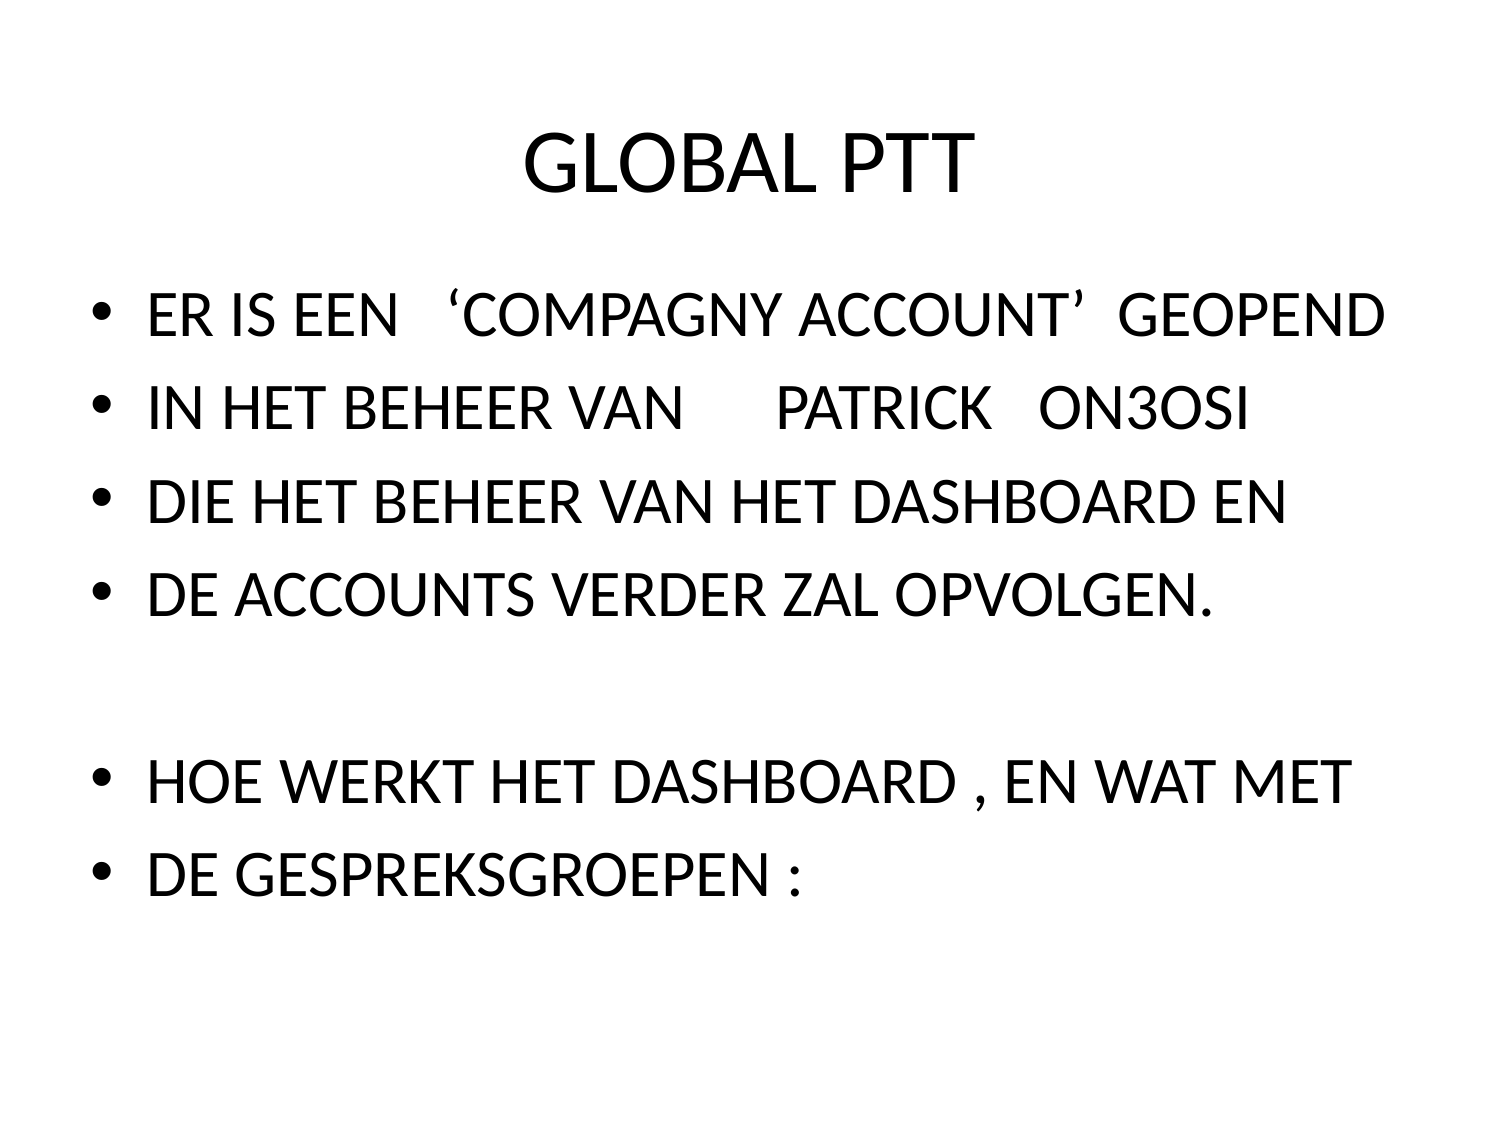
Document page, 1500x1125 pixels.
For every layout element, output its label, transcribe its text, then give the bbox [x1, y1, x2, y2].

title GLOBAL PTT [75, 45, 1425, 262]
list ER IS EEN ‘COMPAGNY ACCOUNT’ GEOPEND IN HET BEHEER VAN PATRICK ON3OSI DIE HET BEHEER VAN HET DASHBOARD EN DE ACCOUNTS VERDER ZAL OPVOLGEN. HOE WERKT HET DASHBOARD , EN WAT MET DE GESPREKSGROEPEN : [75, 262, 1425, 1005]
